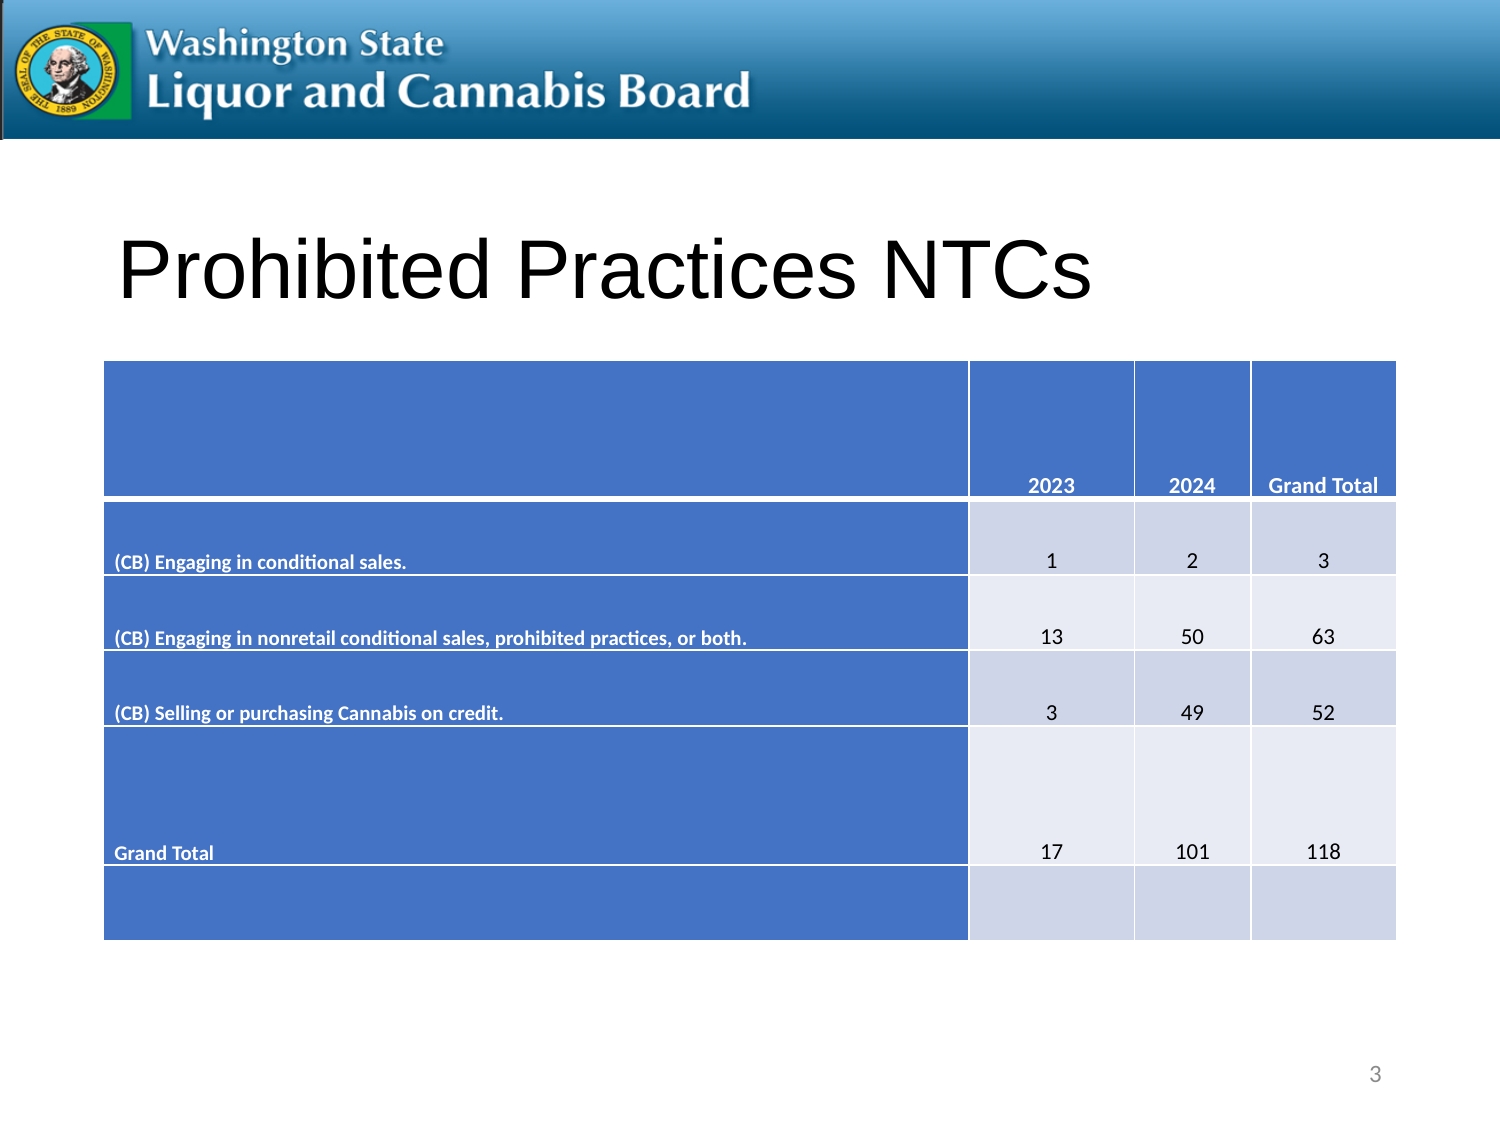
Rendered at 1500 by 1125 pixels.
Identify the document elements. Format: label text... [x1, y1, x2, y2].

table_cell [1135, 866, 1250, 940]
text_box Prohibited Practices NTCs [103, 208, 1343, 323]
table_cell Grand Total [104, 727, 968, 864]
table_header 2024 [1135, 361, 1250, 496]
table_cell 17 [970, 727, 1134, 864]
picture [186, 105, 194, 116]
table_cell (CB) Engaging in nonretail conditional sales, prohibited practices, or both. [104, 576, 968, 649]
table_cell 118 [1252, 727, 1396, 864]
slide_number 3 [1059, 1042, 1397, 1103]
table_header 2023 [970, 361, 1134, 496]
table_cell 50 [1135, 576, 1250, 649]
picture [674, 111, 682, 116]
table_cell 1 [970, 502, 1134, 574]
table_cell 2 [1135, 502, 1250, 574]
table_cell 3 [970, 651, 1134, 725]
picture [474, 108, 480, 116]
picture [273, 108, 279, 116]
picture [245, 106, 253, 116]
table_cell (CB) Selling or purchasing Cannabis on credit. [104, 651, 968, 725]
table_cell (CB) Engaging in conditional sales. [104, 502, 968, 574]
table_cell [970, 866, 1134, 940]
table_cell 101 [1135, 727, 1250, 864]
picture [0, 0, 1500, 140]
table_header [104, 361, 968, 496]
table_cell [104, 866, 968, 940]
picture [360, 110, 367, 116]
table_cell [1252, 866, 1396, 940]
table_cell 3 [1252, 502, 1396, 574]
table_cell 63 [1252, 576, 1396, 649]
table_cell 49 [1135, 651, 1250, 725]
table_cell 52 [1252, 651, 1396, 725]
table_header Grand Total [1252, 361, 1396, 496]
table_cell 13 [970, 576, 1134, 649]
